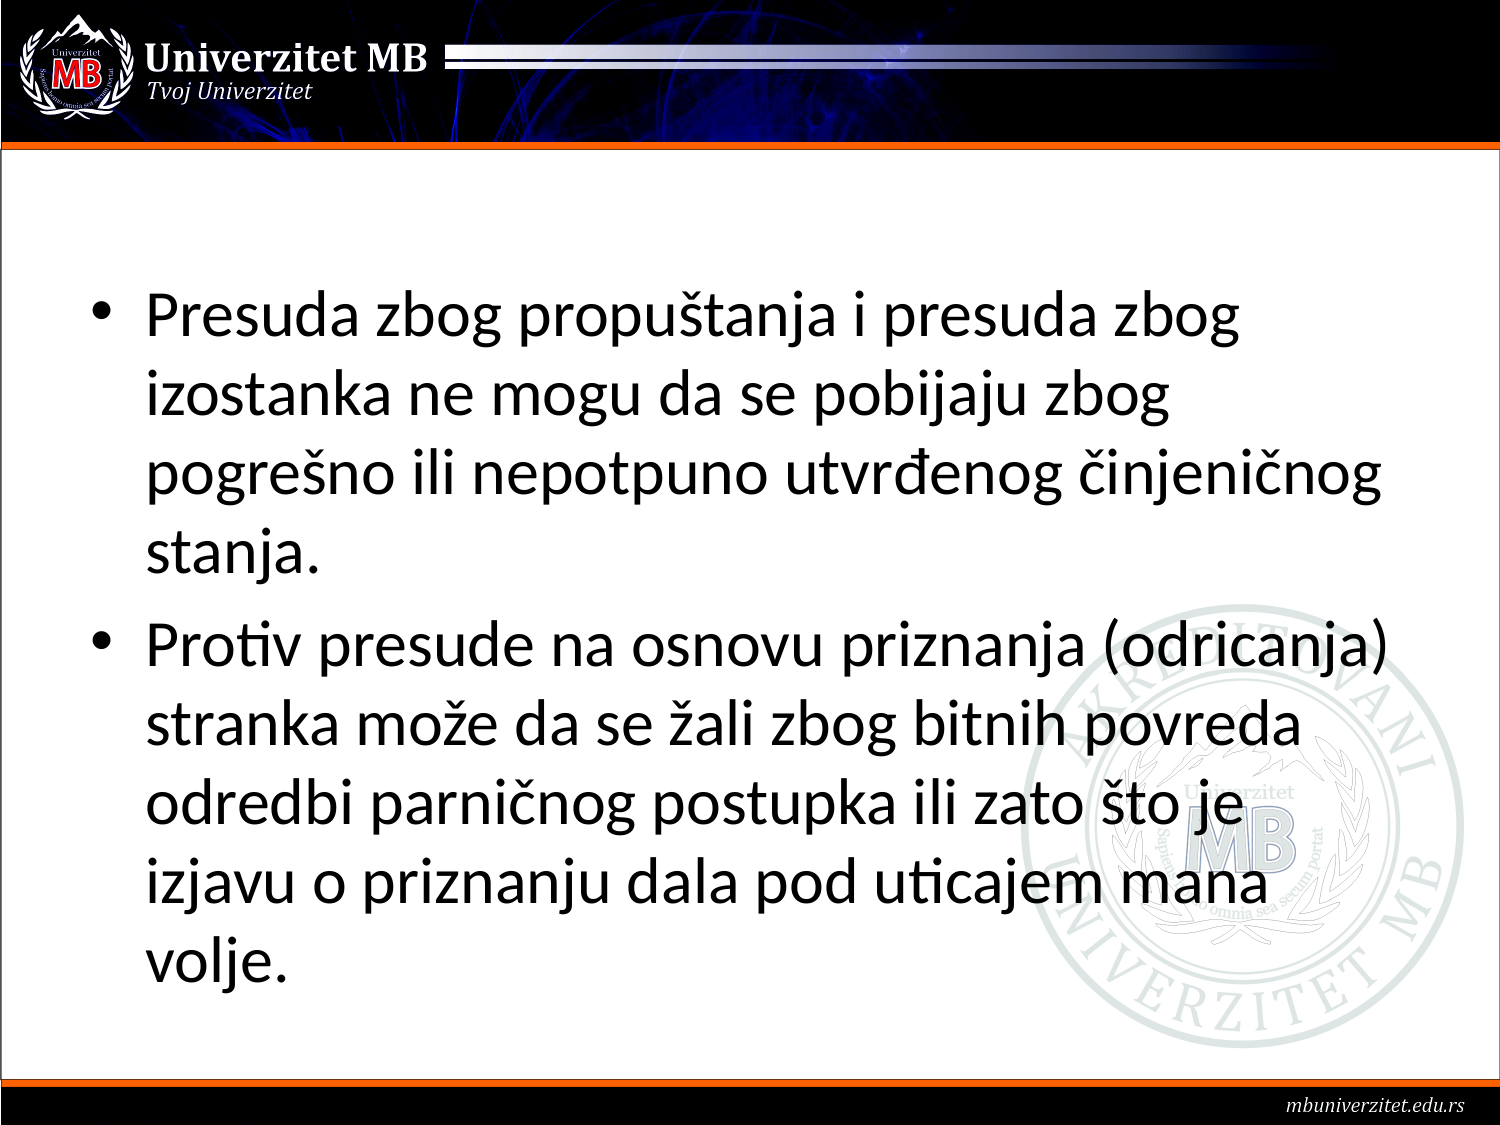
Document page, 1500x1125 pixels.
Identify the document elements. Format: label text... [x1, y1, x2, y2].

picture [0, 0, 1500, 1125]
list Presuda zbog propuštanja i presuda zbog izostanka ne mogu da se pobijaju zbog pogrešno ili nepotpuno utvrđenog činjeničnog stanja. Protiv presude na osnovu priznanja (odricanja) stranka može da se žali zbog bitnih povreda odredbi parničnog postupka ili zato što je izjavu o priznanju dala pod uticajem mana volje. [75, 262, 1425, 1005]
